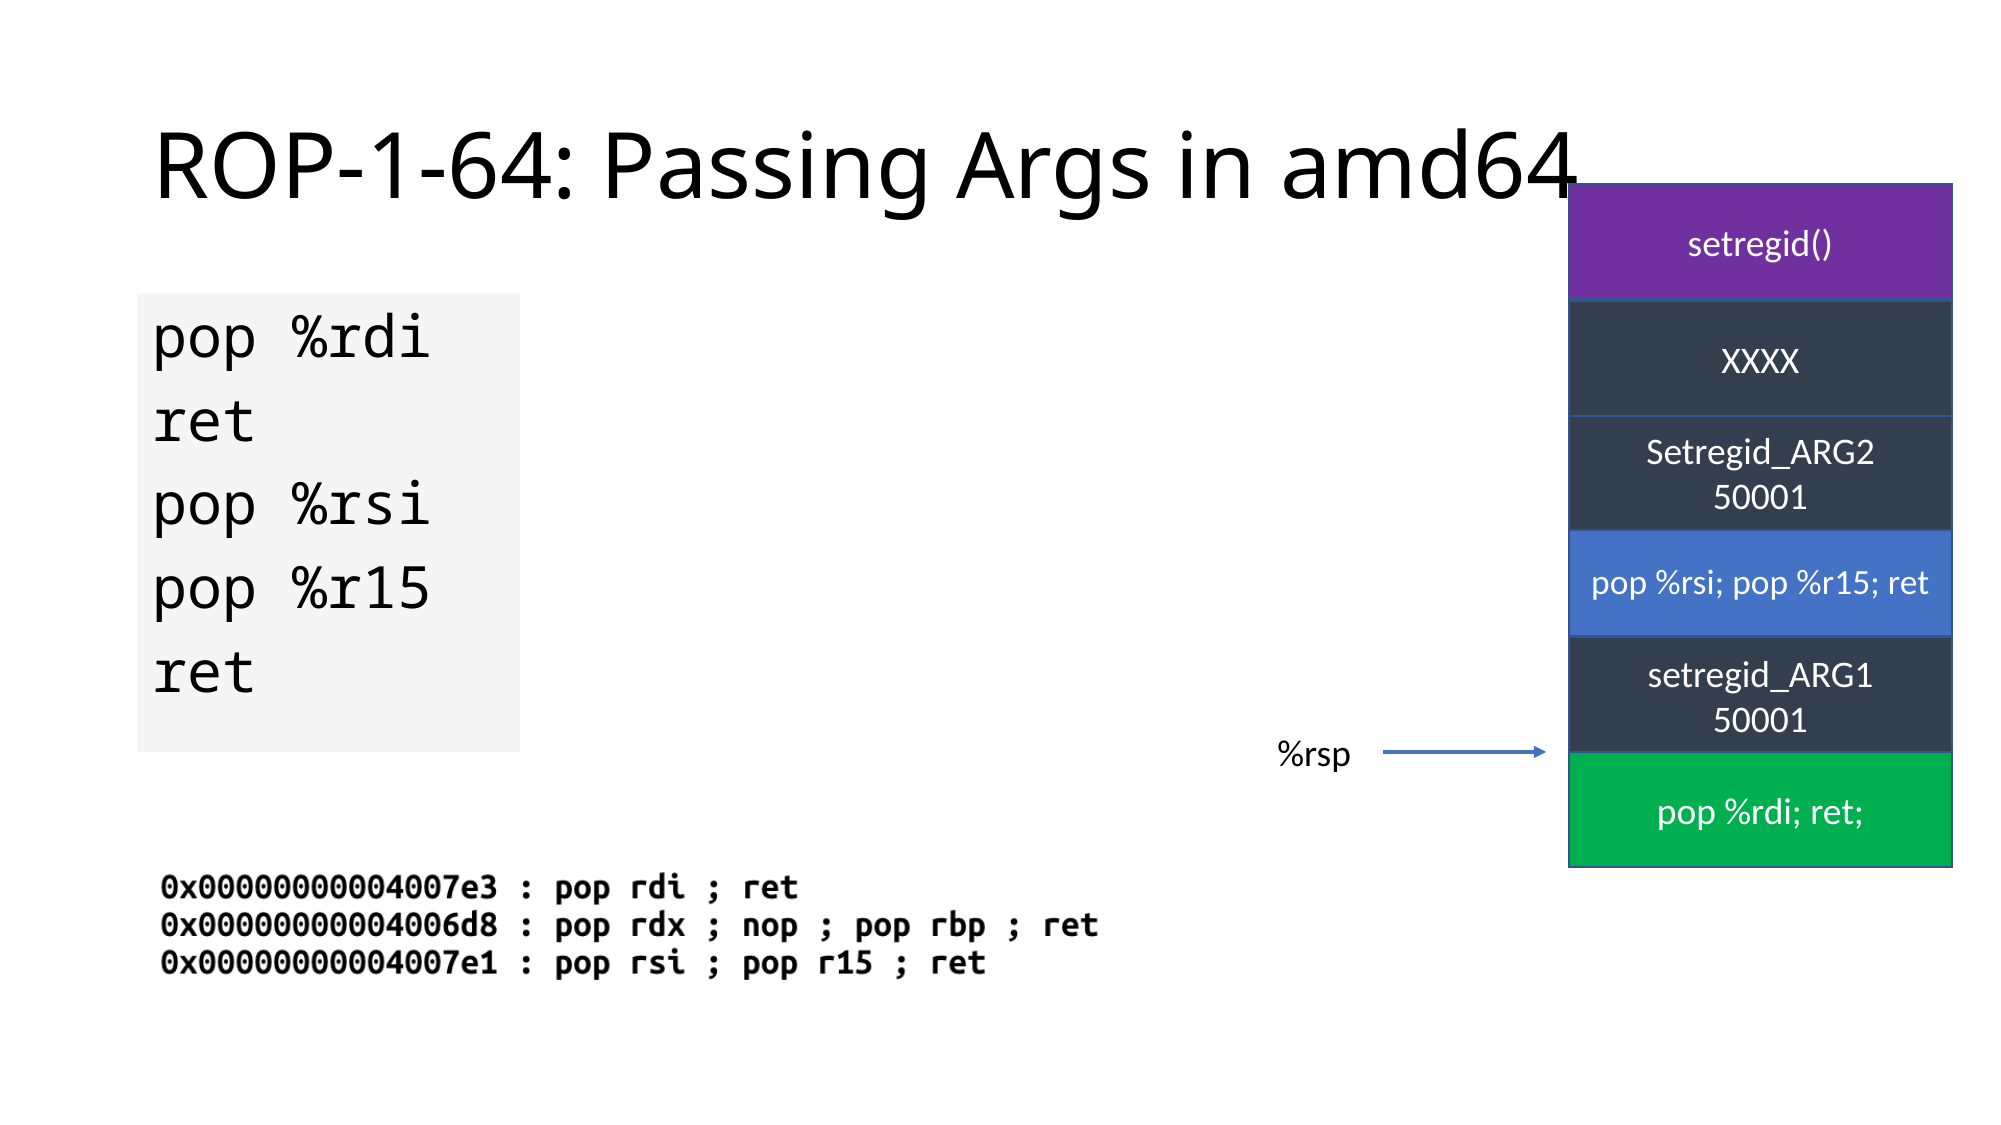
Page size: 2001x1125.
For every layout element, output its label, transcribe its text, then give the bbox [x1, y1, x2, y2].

list pop %rdi ret pop %rsi pop %r15 ret [137, 299, 1863, 1014]
text_box setregid_ARG1 50001 [1568, 637, 1953, 751]
title ROP-1-64: Passing Args in amd64 [137, 59, 1863, 278]
picture [152, 867, 1136, 982]
text_box pop %rsi; pop %r15; ret [1568, 531, 1953, 637]
text_box [136, 293, 521, 753]
text_box XXXX [1568, 299, 1953, 417]
text_box pop %rdi; ret; [1568, 751, 1953, 868]
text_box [1262, 721, 1547, 783]
text_box setregid() [1568, 183, 1953, 299]
text_box Setregid_ARG2 50001 [1568, 417, 1953, 531]
